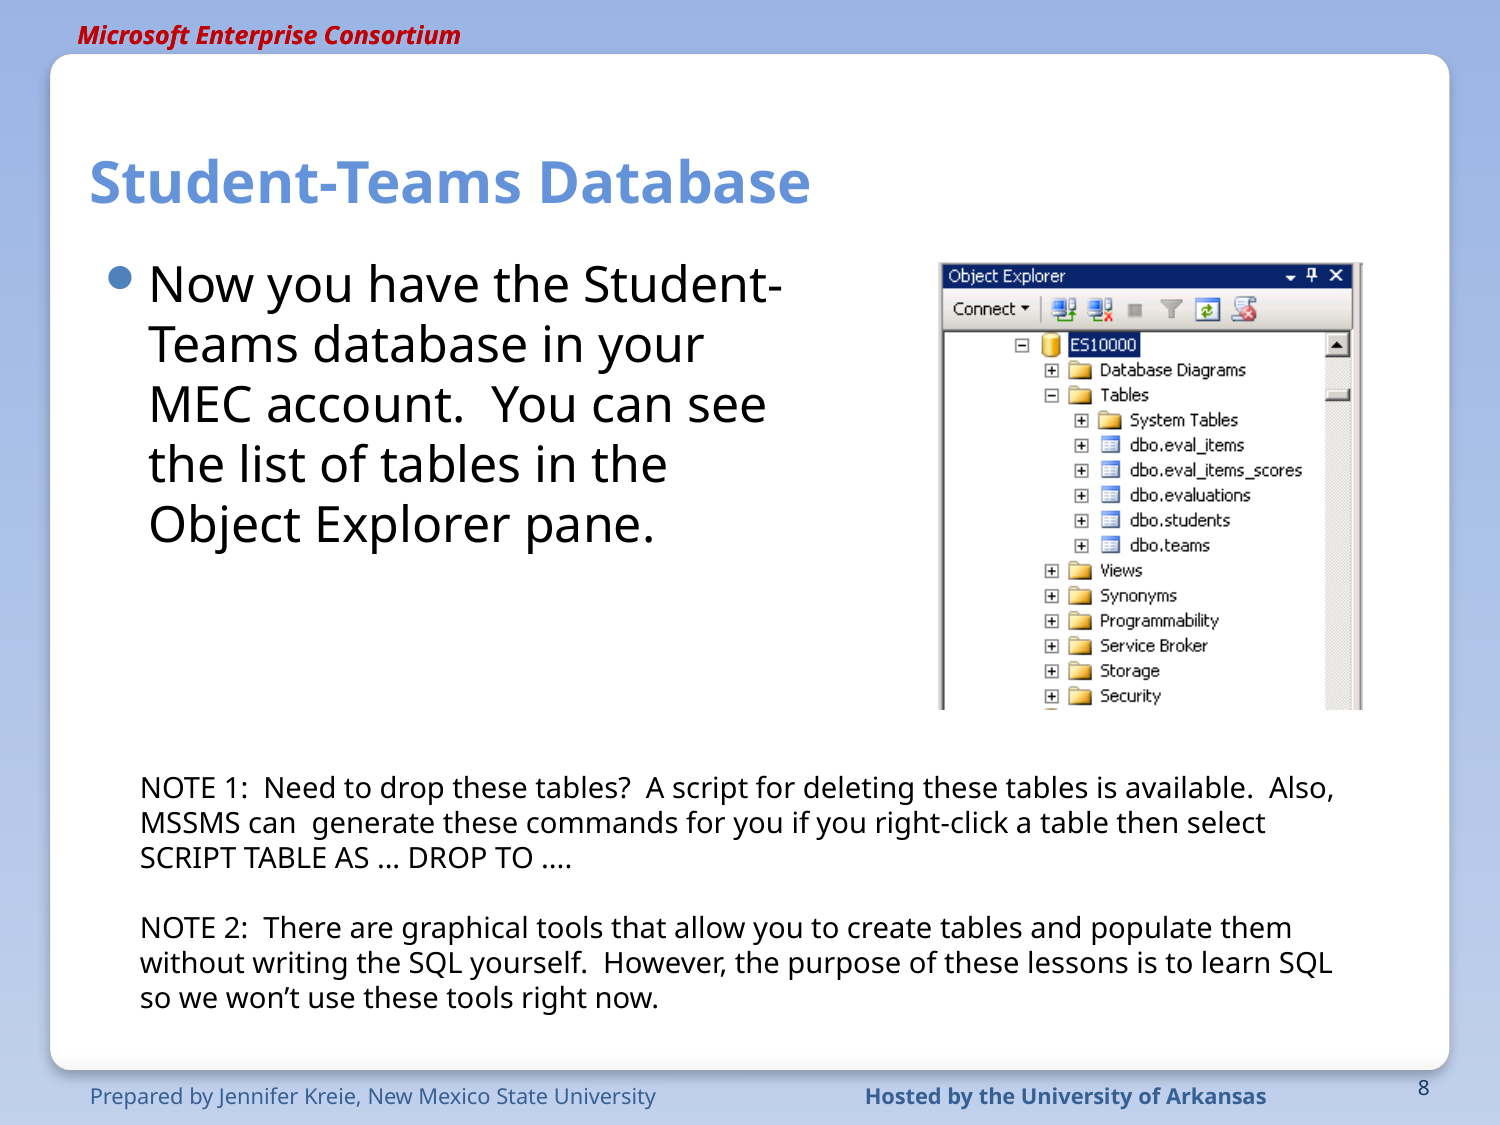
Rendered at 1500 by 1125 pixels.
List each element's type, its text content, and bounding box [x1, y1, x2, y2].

slide_number 8 [1369, 1074, 1445, 1110]
title Student-Teams Database [75, 50, 1418, 223]
text_box NOTE 1: Need to drop these tables? A script for deleting these tables is available. Also, MSSMS can generate these commands for you if you right-click a table then select SCRIPT TABLE AS ... DROP TO .... NOTE 2: There are graphical tools that allow you to create tables and populate them without writing the SQL yourself. However, the purpose of these lessons is to learn SQL so we won’t use these tools right now. [125, 762, 1375, 1022]
picture [937, 262, 1363, 710]
list Now you have the Student-Teams database in your MEC account. You can see the list of tables in the Object Explorer pane. [75, 237, 825, 663]
